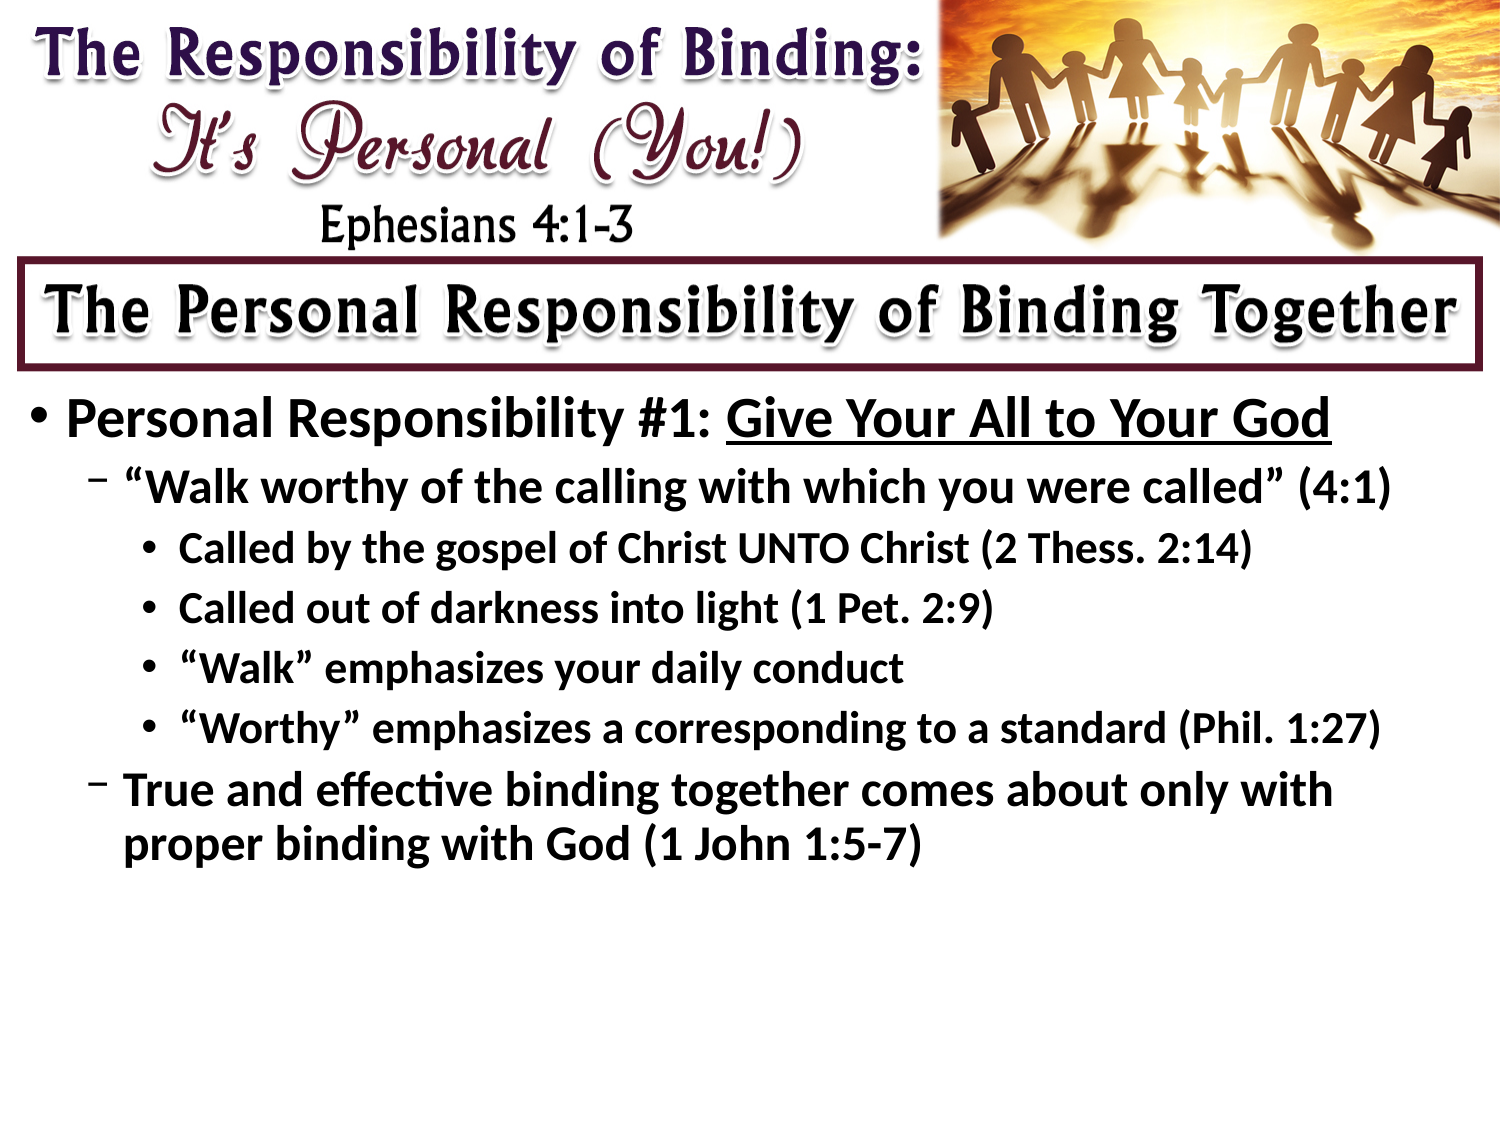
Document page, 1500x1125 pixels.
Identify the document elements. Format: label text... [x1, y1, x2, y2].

picture [0, 0, 1500, 1125]
list Personal Responsibility #1: Give Your All to Your God “Walk worthy of the calling with which you were called” (4:1) Called by the gospel of Christ UNTO Christ (2 Thess. 2:14) Called out of darkness into light (1 Pet. 2:9) “Walk” emphasizes your daily conduct “Worthy” emphasizes a corresponding to a standard (Phil. 1:27) True and effective binding together comes about only with proper binding with God (1 John 1:5-7) [13, 379, 1482, 1125]
